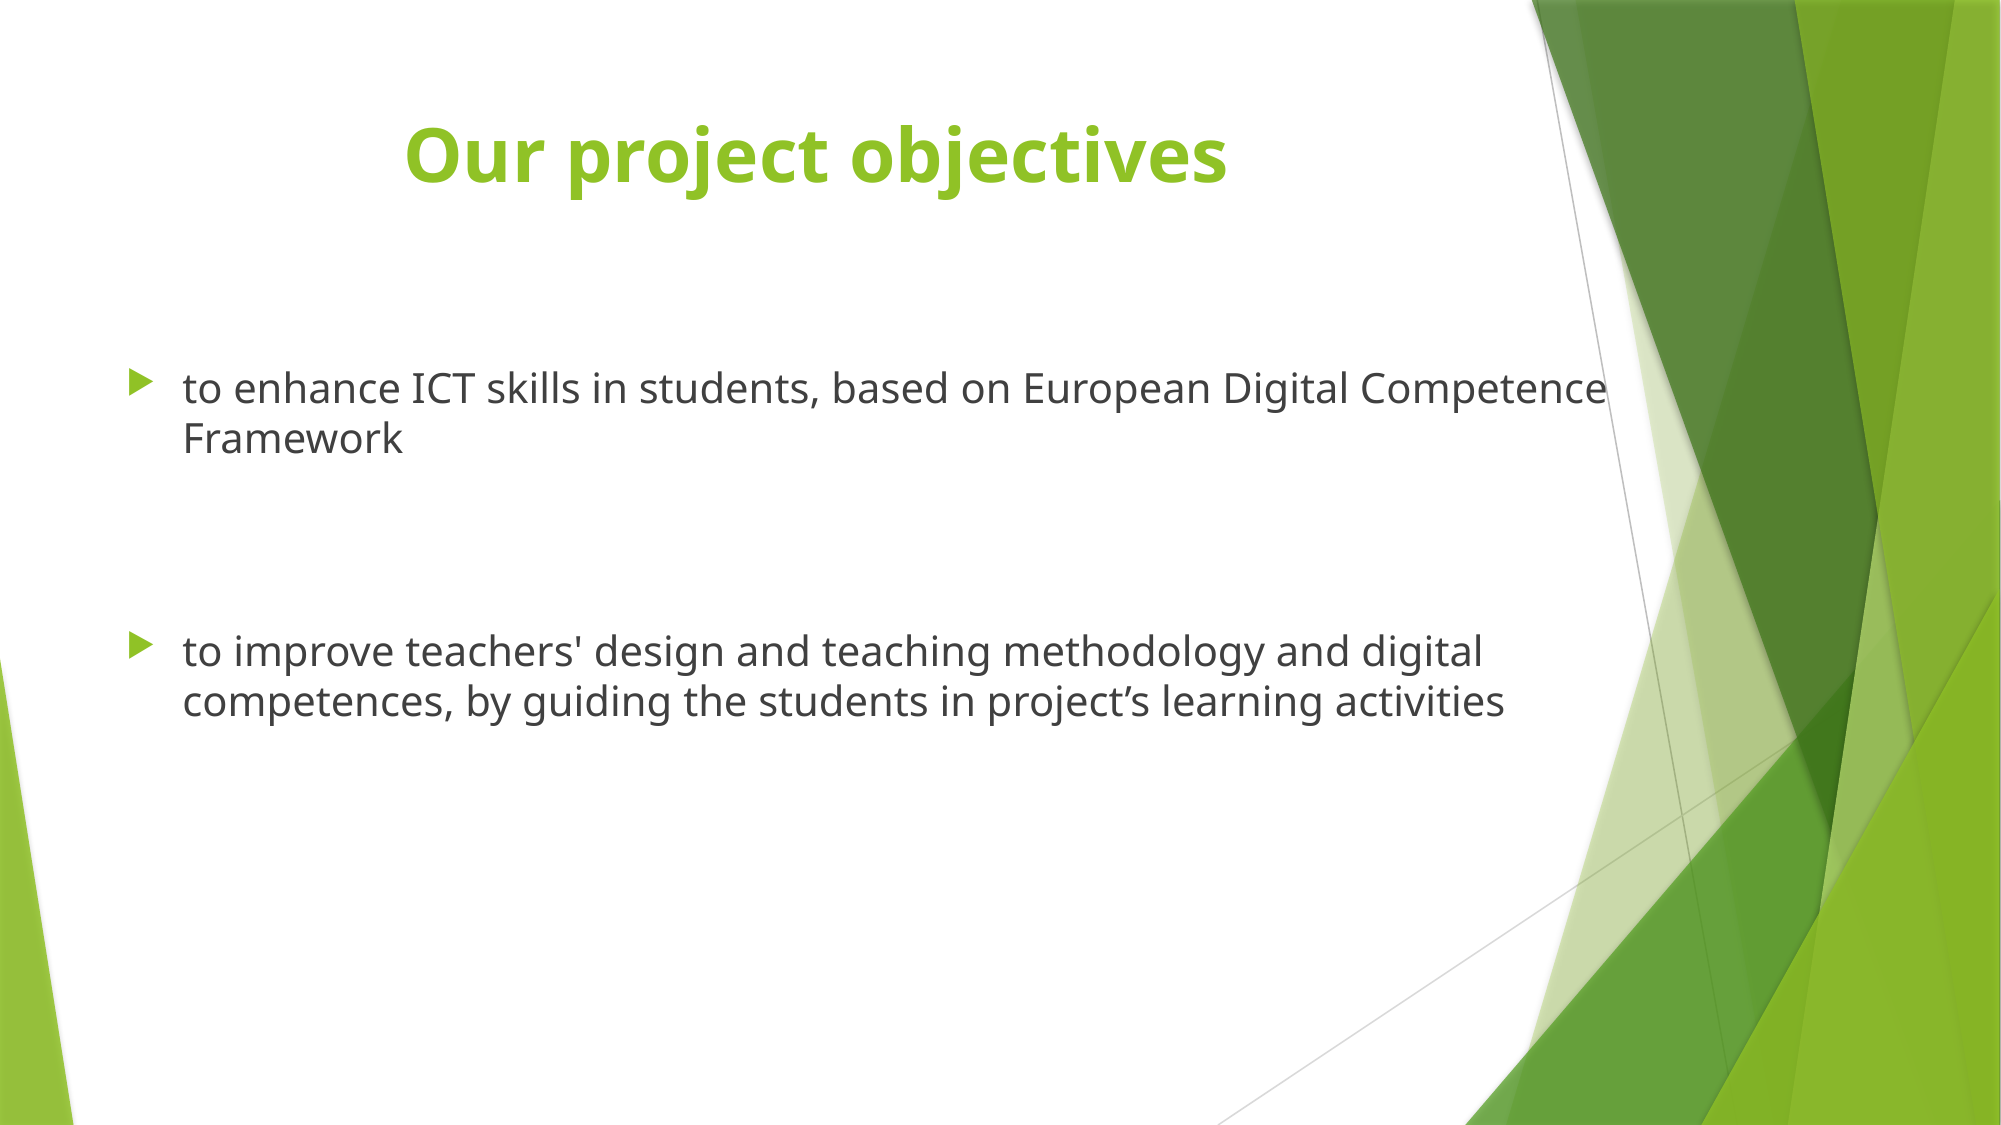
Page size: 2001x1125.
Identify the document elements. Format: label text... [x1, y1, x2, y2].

list to enhance ICT skills in students, based on European Digital Competence Framework to improve teachers' design and teaching methodology and digital competences, by guiding the students in project’s learning activities [111, 354, 1628, 992]
title Our project objectives [111, 99, 1522, 317]
